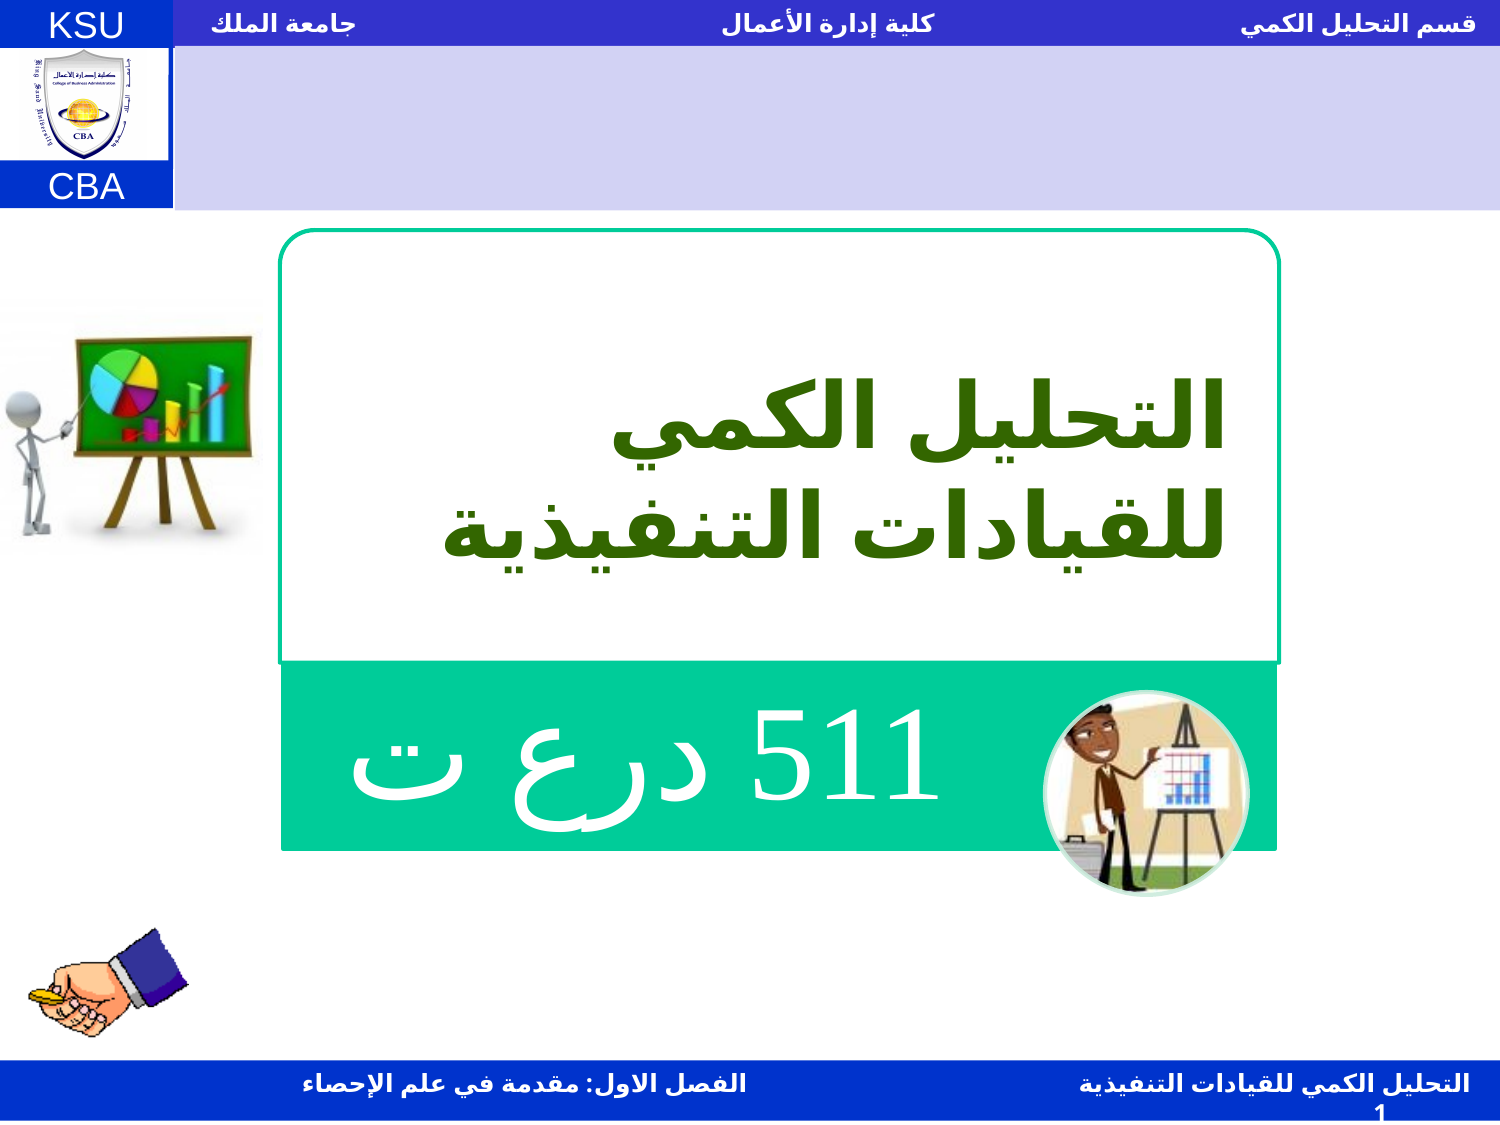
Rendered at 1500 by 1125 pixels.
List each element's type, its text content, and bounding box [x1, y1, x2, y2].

text_box قسم التحليل الكمي كلية إدارة الأعمال جامعة الملك سعود [173, 0, 1500, 48]
footer التحليل الكمي للقيادات التنفيذية الفصل الاول: مقدمة في علم الإحصاء 1 [0, 1060, 1500, 1122]
text_box [174, 45, 1500, 211]
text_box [278, 228, 1280, 897]
picture [0, 39, 166, 181]
picture [0, 291, 263, 555]
text_box KSU [0, 0, 173, 48]
text_box CBA [0, 160, 173, 209]
picture [19, 857, 189, 1040]
